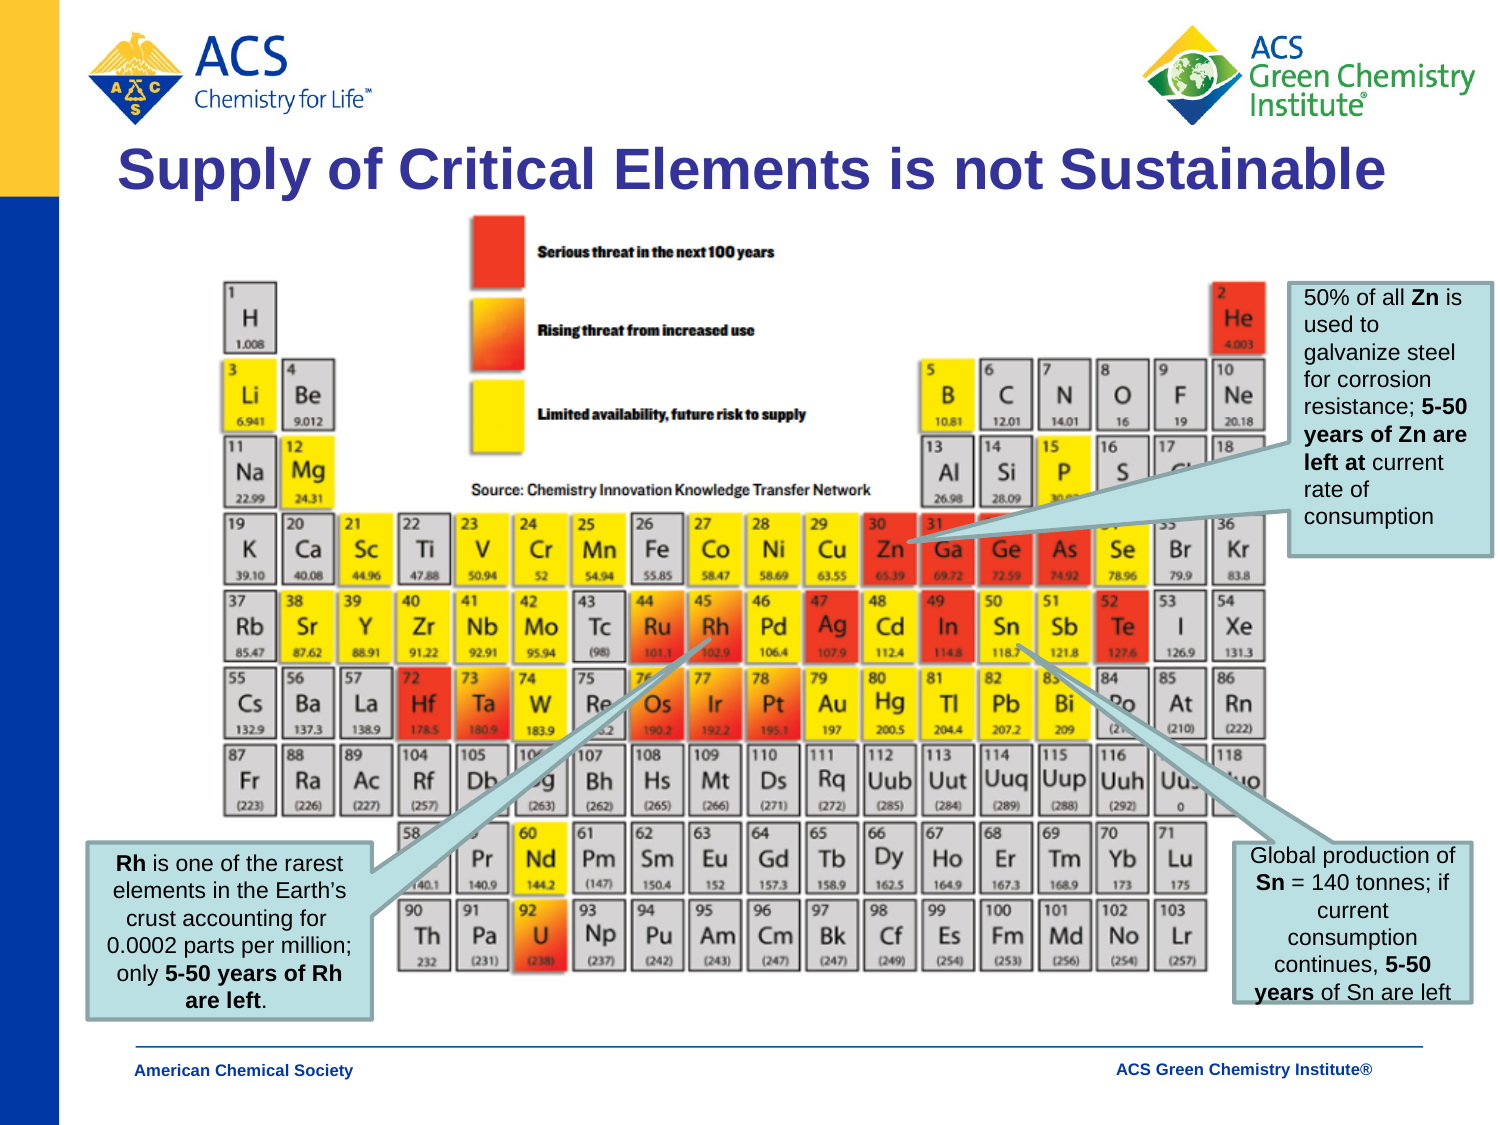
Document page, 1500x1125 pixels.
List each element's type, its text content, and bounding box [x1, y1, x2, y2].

text_box Rh is one of the rarest elements in the Earth’s crust accounting for 0.0002 parts per million; only 5-50 years of Rh are left. [85, 840, 184, 1022]
text_box Global production of Sn = 140 tonnes; if current consumption continues, 5-50 years of Sn are left [1314, 828, 1474, 1005]
text_box Supply of Critical Elements is not Sustainable [0, 123, 1500, 209]
picture [1142, 24, 1475, 123]
text_box 50% of all Zn is used to galvanize steel for corrosion resistance; 5-50 years of Zn are left at current rate of consumption [1314, 280, 1495, 559]
picture [189, 205, 1309, 1034]
footer American Chemical Society [134, 1060, 610, 1106]
picture [87, 30, 372, 123]
